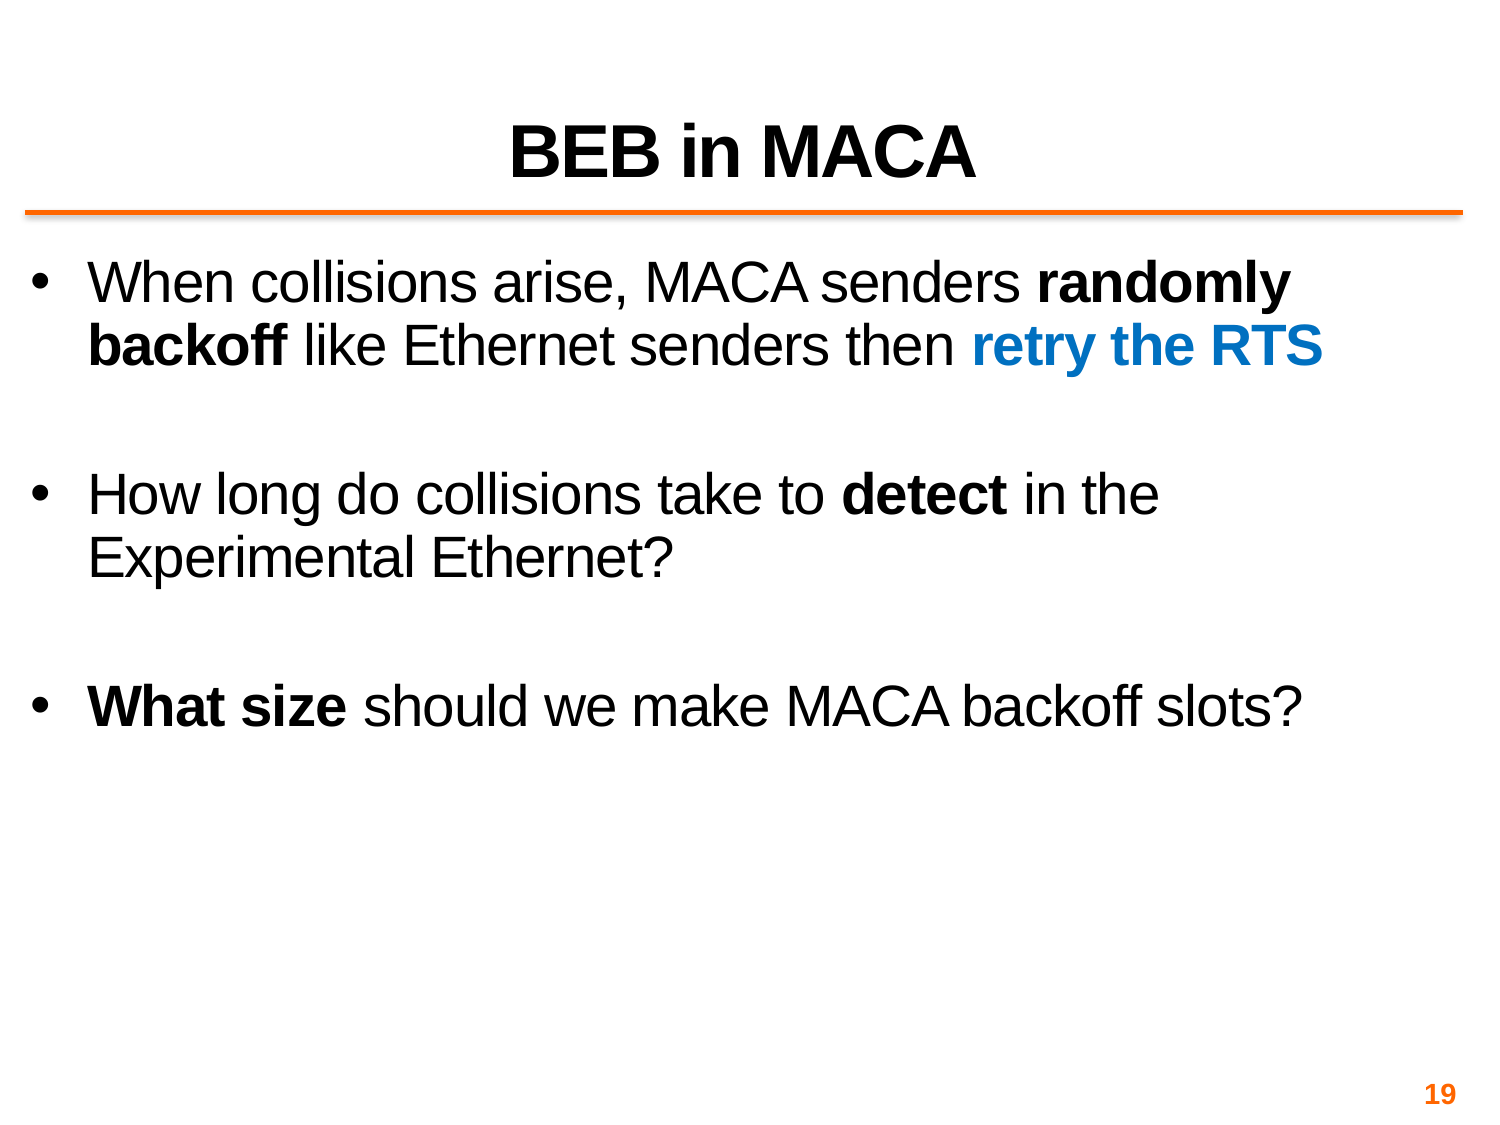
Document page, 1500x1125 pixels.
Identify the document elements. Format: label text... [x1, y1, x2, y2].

list When collisions arise, MACA senders randomly backoff like Ethernet senders then retry the RTS How long do collisions take to detect in the Experimental Ethernet? What size should we make MACA backoff slots? [24, 246, 1463, 1063]
title BEB in MACA [24, 24, 1463, 201]
slide_number 19 [1112, 1074, 1463, 1110]
